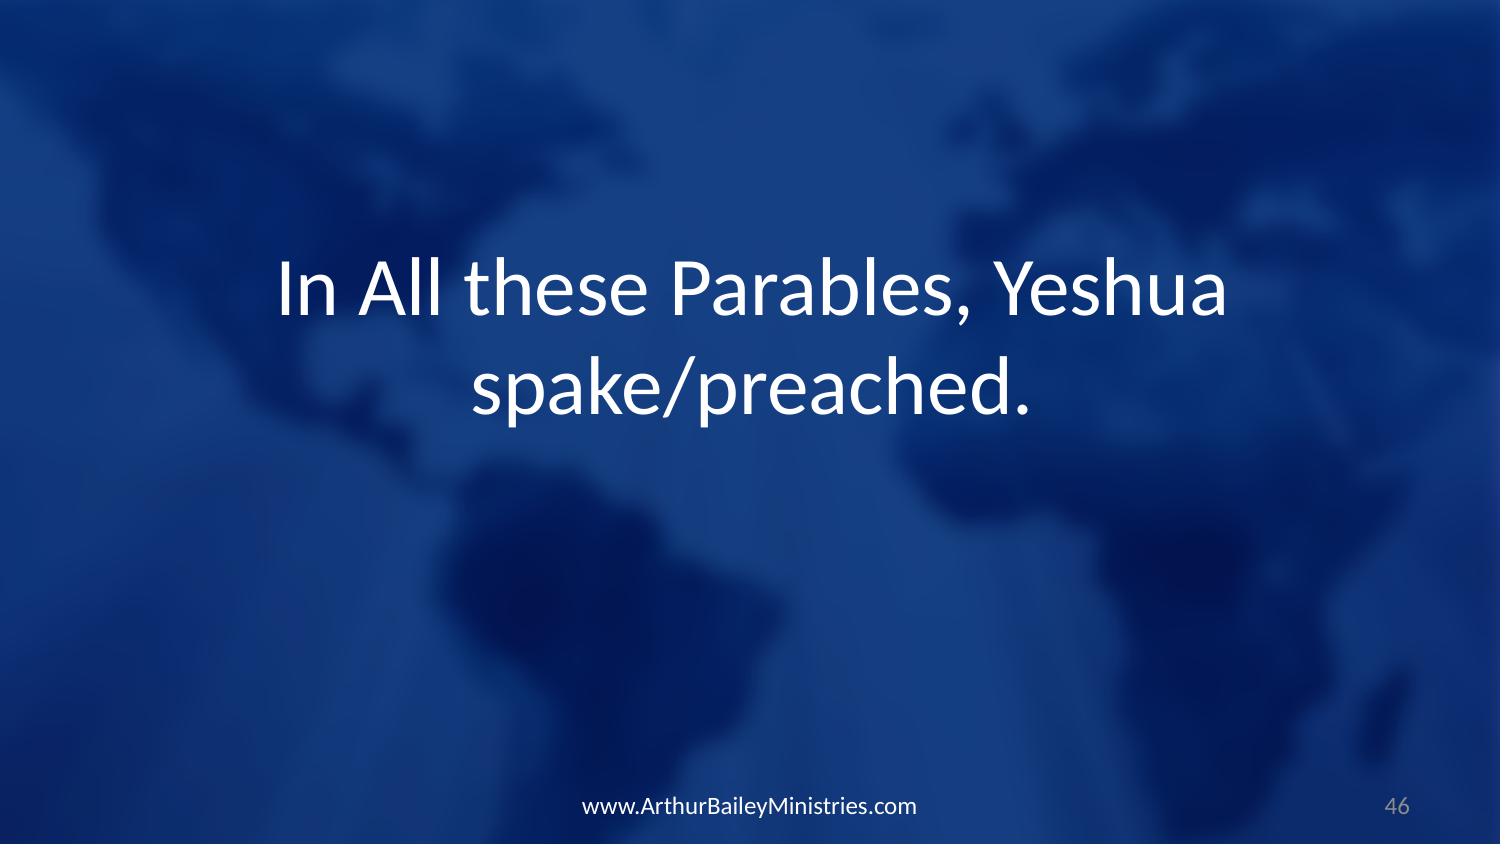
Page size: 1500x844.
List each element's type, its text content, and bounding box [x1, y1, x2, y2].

picture [0, 0, 1500, 844]
slide_number 46 [1074, 782, 1425, 827]
footer www.ArthurBaileyMinistries.com [512, 782, 988, 827]
list In All these Parables, Yeshua spake/preached. [151, 107, 1355, 741]
